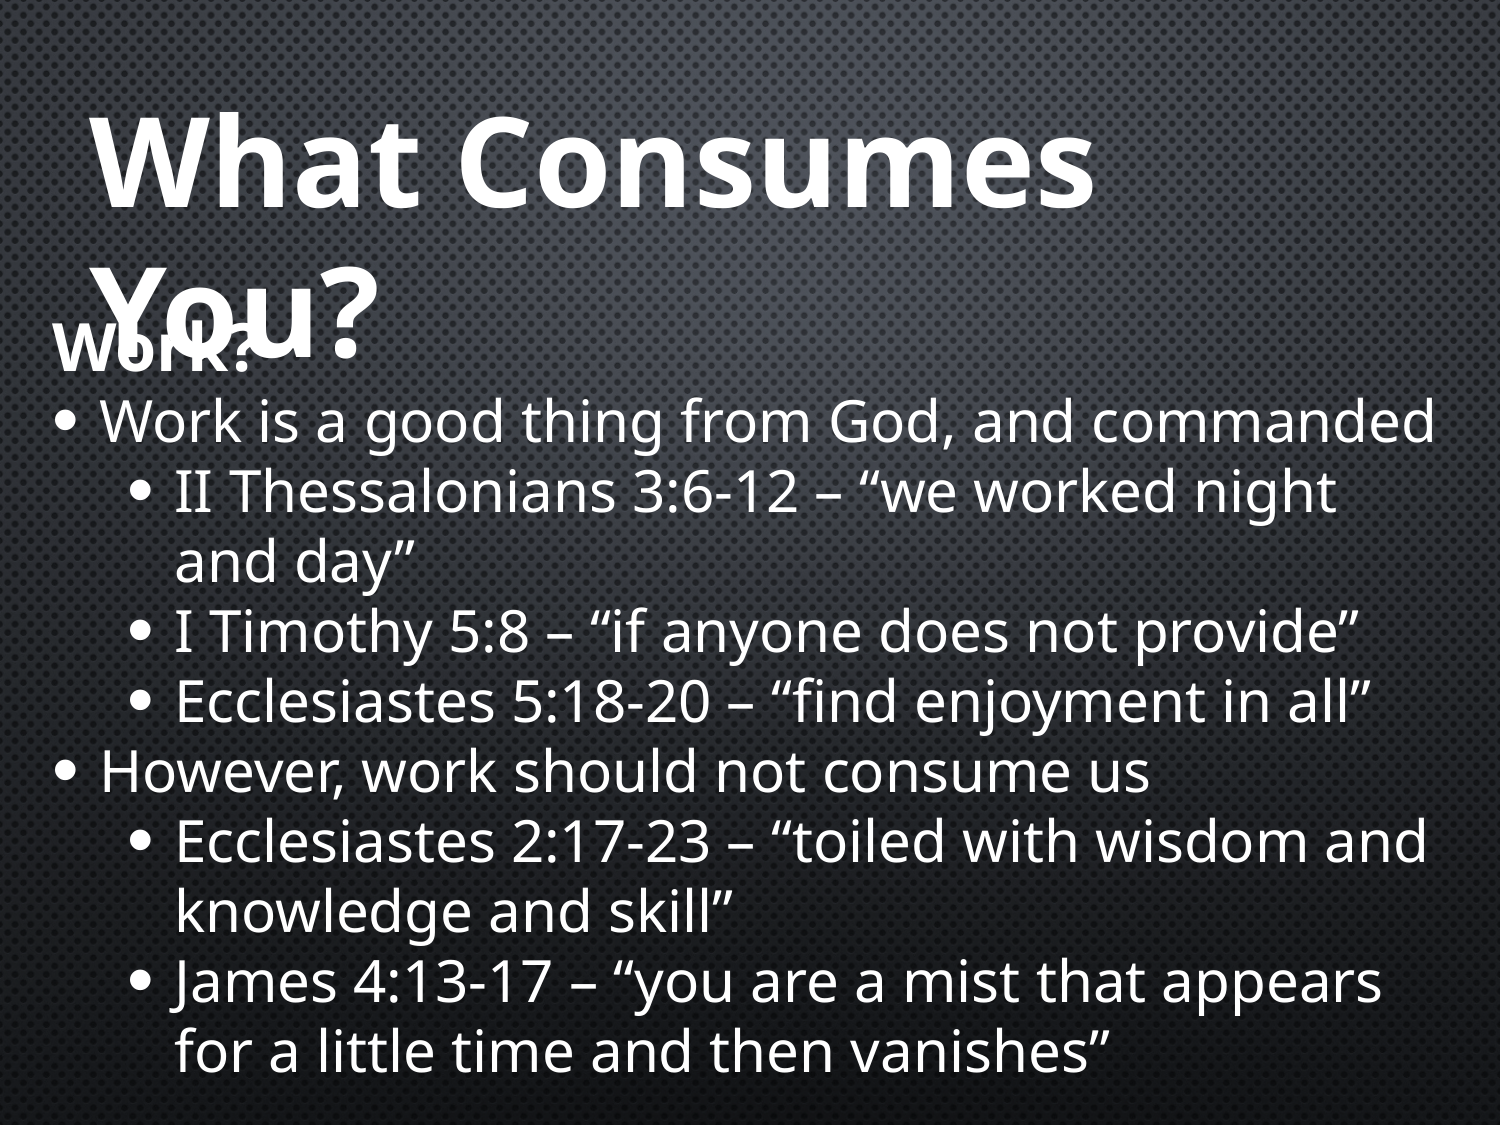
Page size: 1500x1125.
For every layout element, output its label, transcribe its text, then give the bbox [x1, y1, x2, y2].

list Work? Work is a good thing from God, and commanded II Thessalonians 3:6-12 – “we worked night and day” I Timothy 5:8 – “if anyone does not provide” Ecclesiastes 5:18-20 – “find enjoyment in all” However, work should not consume us Ecclesiastes 2:17-23 – “toiled with wisdom and knowledge and skill” James 4:13-17 – “you are a mist that appears for a little time and then vanishes” [37, 296, 1461, 1092]
text_box What Consumes You? [75, 74, 1423, 390]
